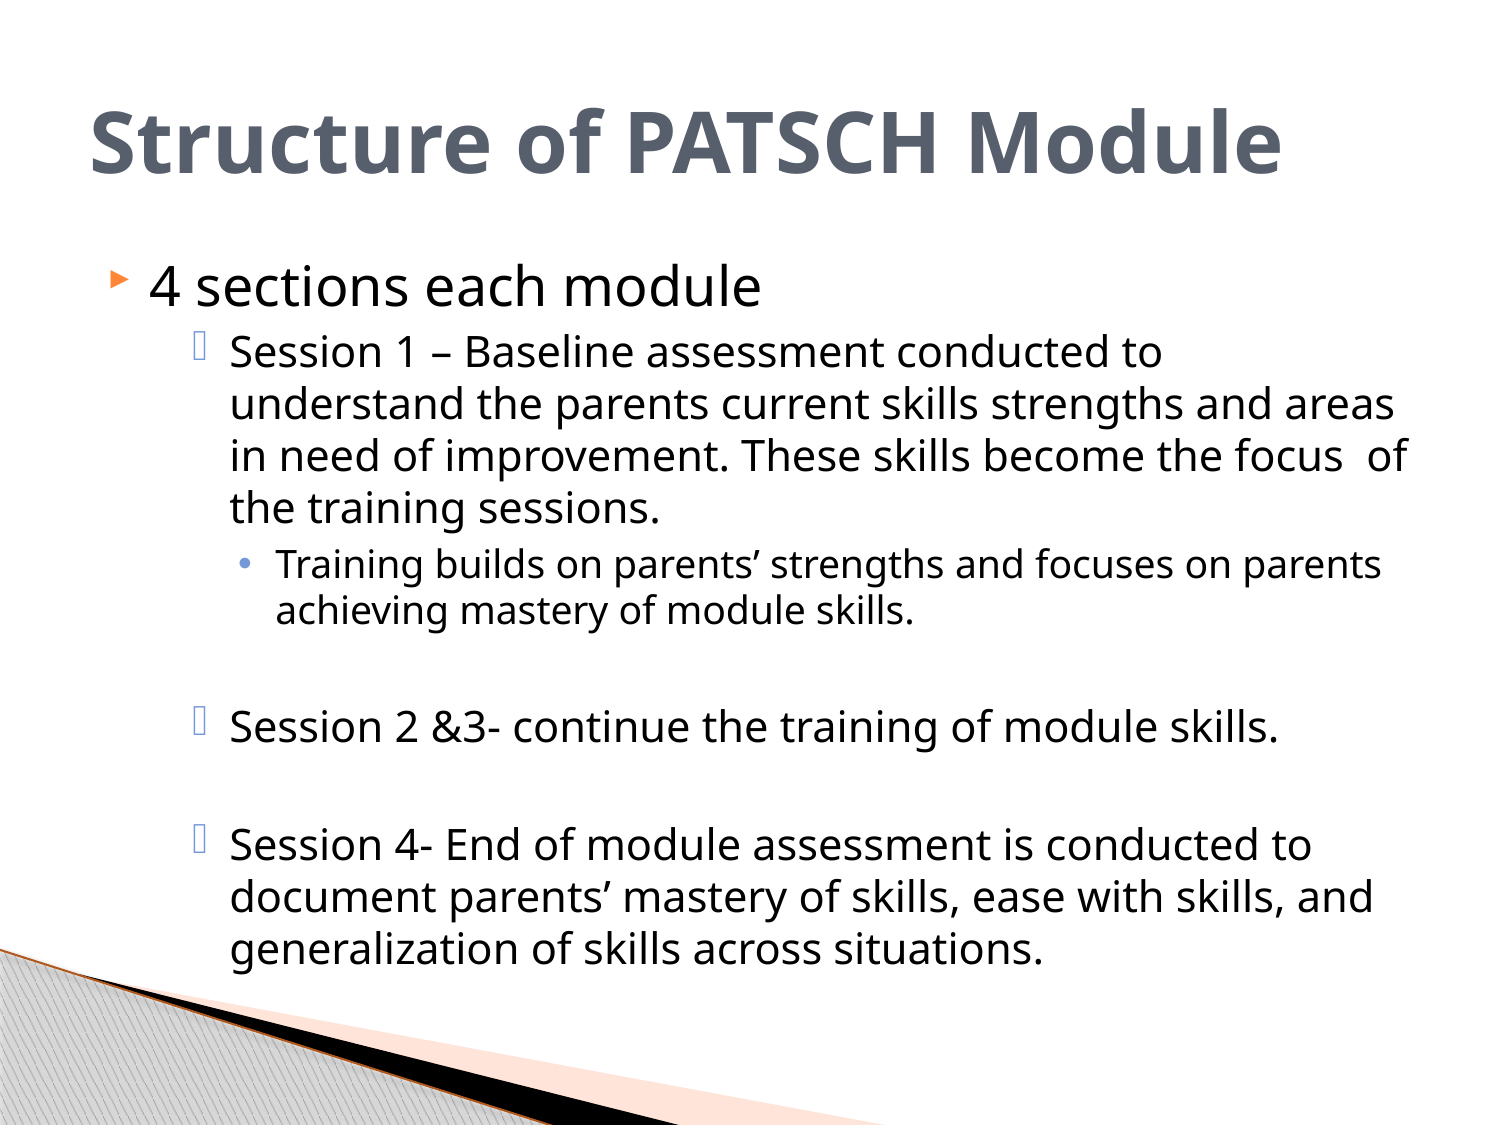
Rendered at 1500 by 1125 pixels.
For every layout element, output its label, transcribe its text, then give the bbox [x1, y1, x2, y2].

list 4 sections each module Session 1 – Baseline assessment conducted to understand the parents current skills strengths and areas in need of improvement. These skills become the focus of the training sessions. Training builds on parents’ strengths and focuses on parents achieving mastery of module skills. Session 2 &3- continue the training of module skills. Session 4- End of module assessment is conducted to document parents’ mastery of skills, ease with skills, and generalization of skills across situations. [75, 243, 1425, 986]
title Structure of PATSCH Module [75, 45, 1425, 233]
